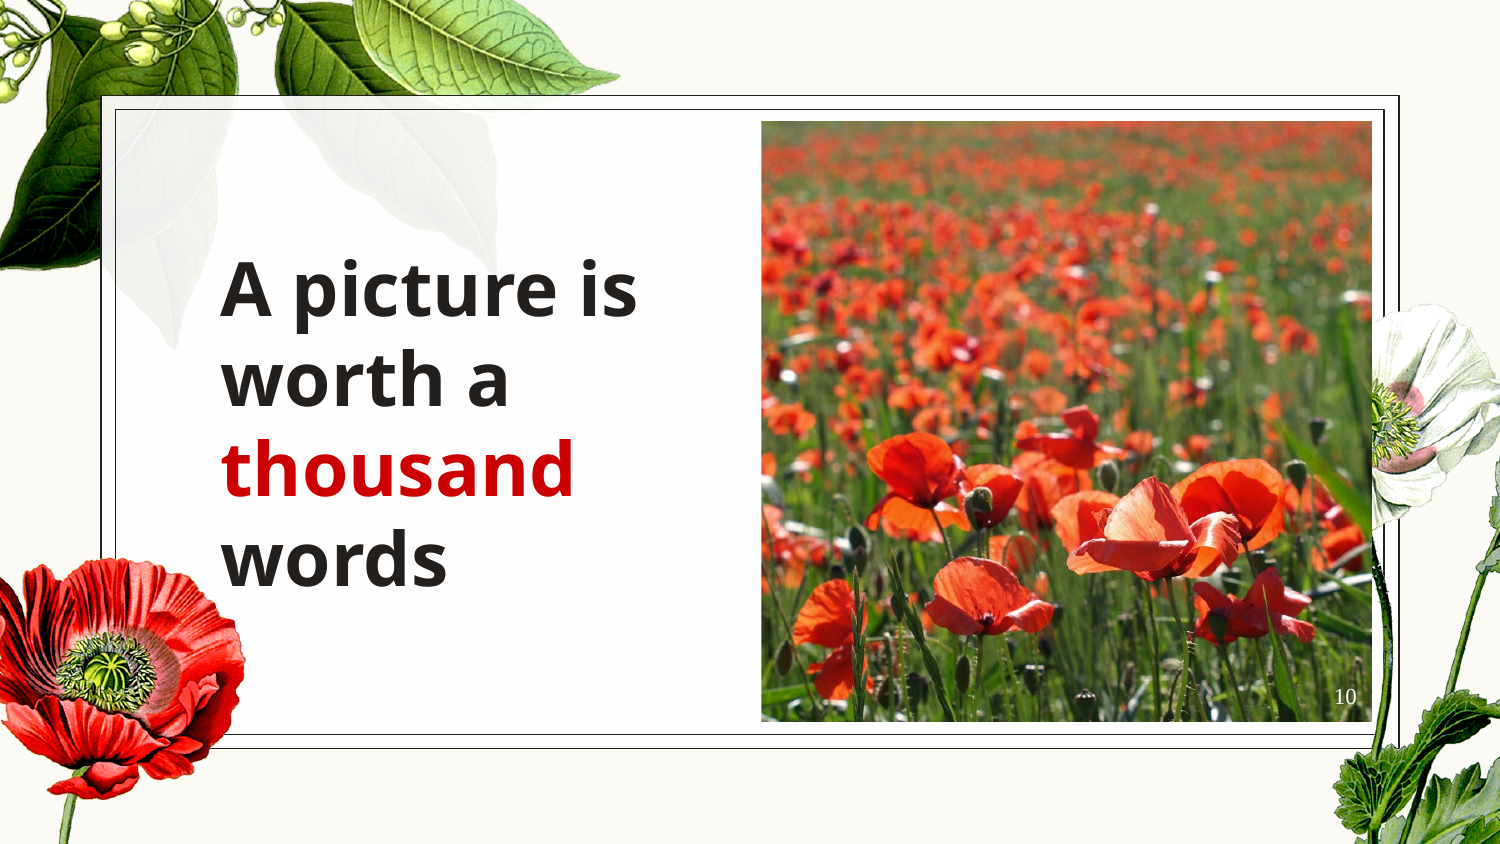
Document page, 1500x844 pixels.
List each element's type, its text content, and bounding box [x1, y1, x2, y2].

picture [0, 0, 624, 376]
picture [0, 550, 252, 844]
title A picture is worth a thousand words [205, 110, 691, 733]
picture [761, 121, 1500, 844]
